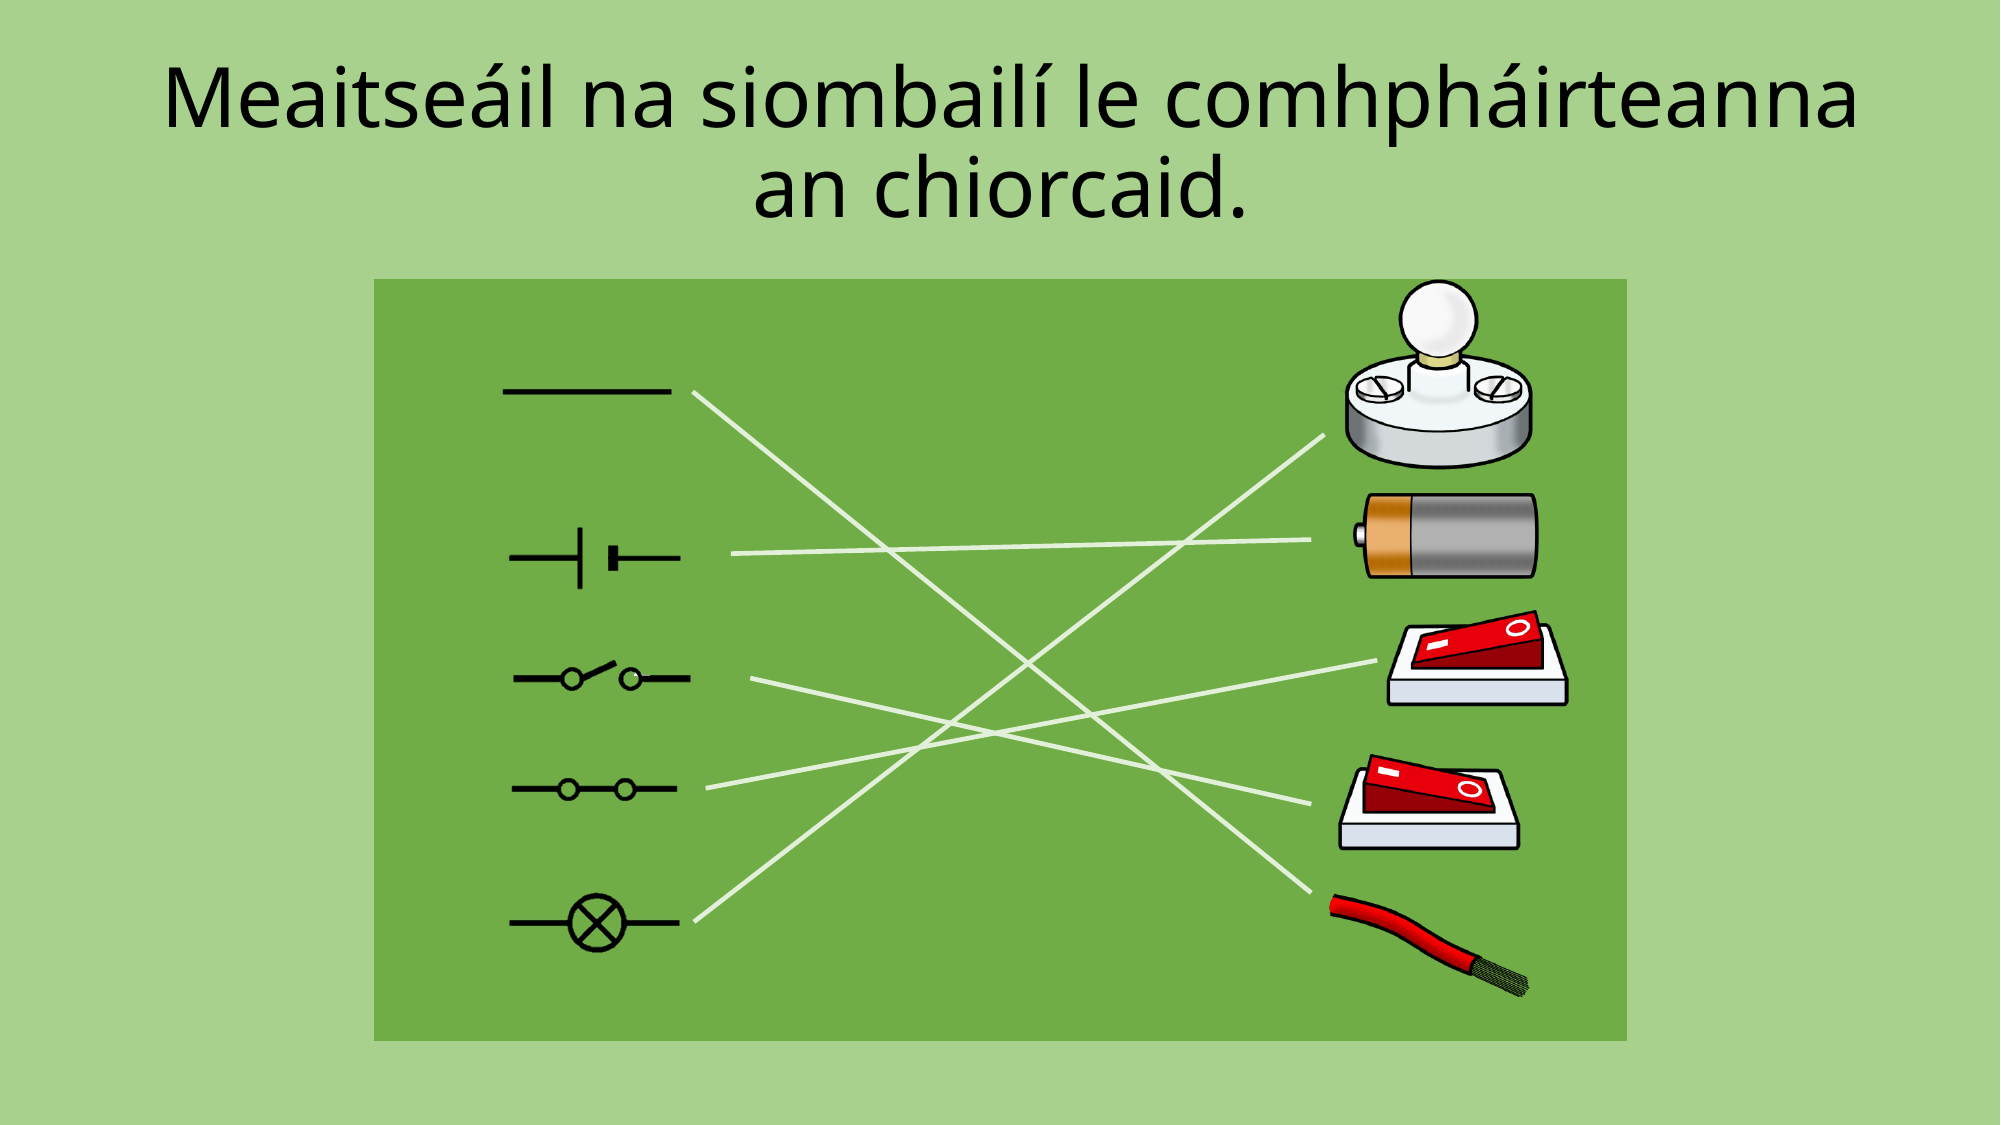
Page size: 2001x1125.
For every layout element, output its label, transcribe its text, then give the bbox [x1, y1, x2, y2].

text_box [730, 539, 1312, 554]
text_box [693, 391, 1312, 434]
title Meaitseáil na siombailí le comhpháirteanna an chiorcaid. [83, 8, 1963, 282]
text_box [750, 678, 1312, 805]
picture [1311, 253, 1595, 1069]
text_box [693, 434, 1325, 660]
picture [482, 303, 706, 1011]
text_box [698, 767, 1311, 922]
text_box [705, 660, 1359, 789]
text_box [1547, 278, 1628, 1042]
text_box [373, 278, 1320, 1042]
